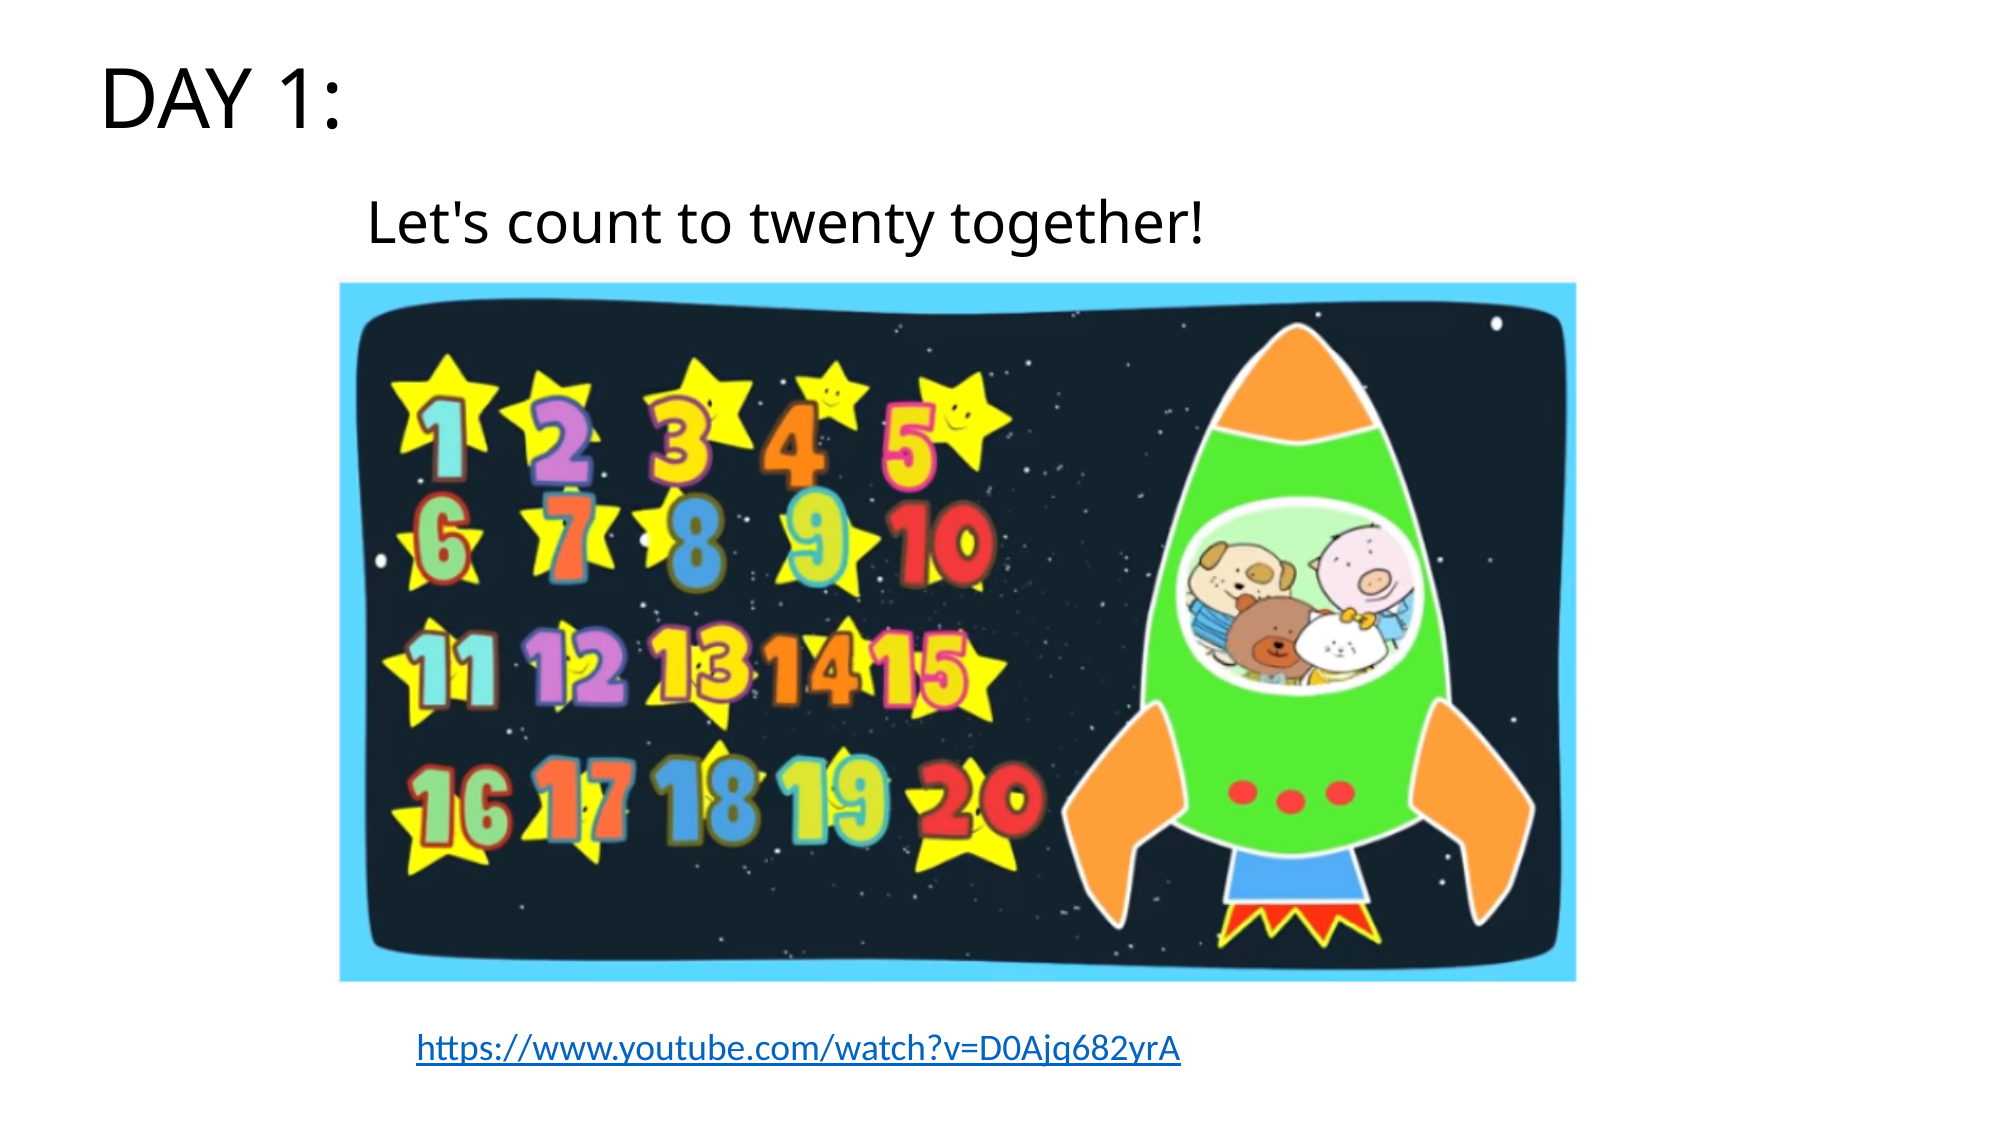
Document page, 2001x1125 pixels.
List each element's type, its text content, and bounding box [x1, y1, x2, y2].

picture [307, 220, 1605, 1013]
text_box https://www.youtube.com/watch?v=D0Ajq682yrA [401, 1015, 1498, 1076]
text_box DAY 1: [83, 38, 1766, 153]
text_box Let's count to twenty together! [351, 177, 1649, 263]
